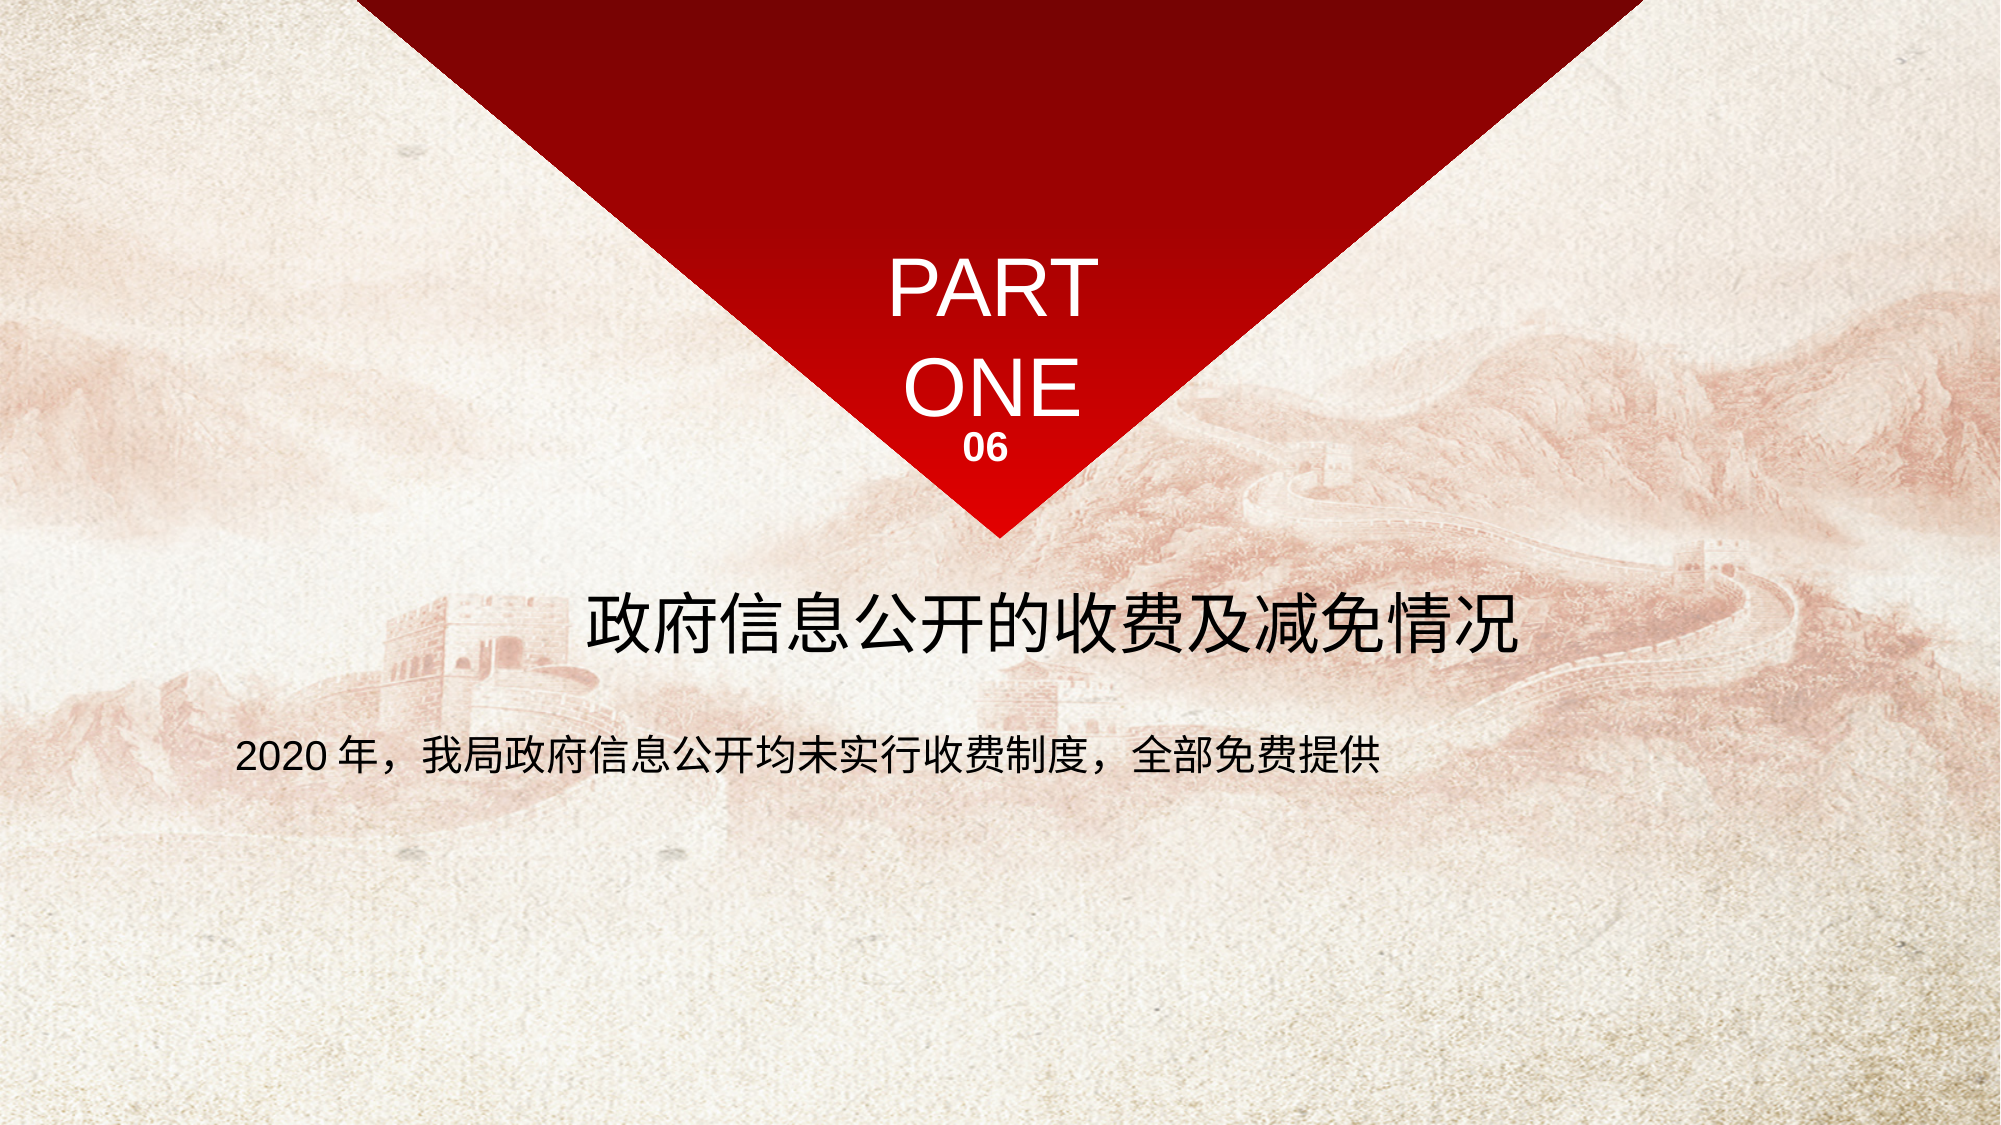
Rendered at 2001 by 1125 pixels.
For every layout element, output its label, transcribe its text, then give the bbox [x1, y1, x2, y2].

text_box [355, 0, 1645, 365]
text_box 06 [947, 412, 1048, 478]
text_box 2020年，我局政府信息公开均未实行收费制度，全部免费提供 [162, 706, 1824, 787]
text_box [881, 441, 1119, 540]
text_box 政府信息公开的收费及减免情况 [570, 574, 1565, 670]
picture [0, 0, 2001, 1125]
text_box PART ONE [776, 225, 1210, 441]
